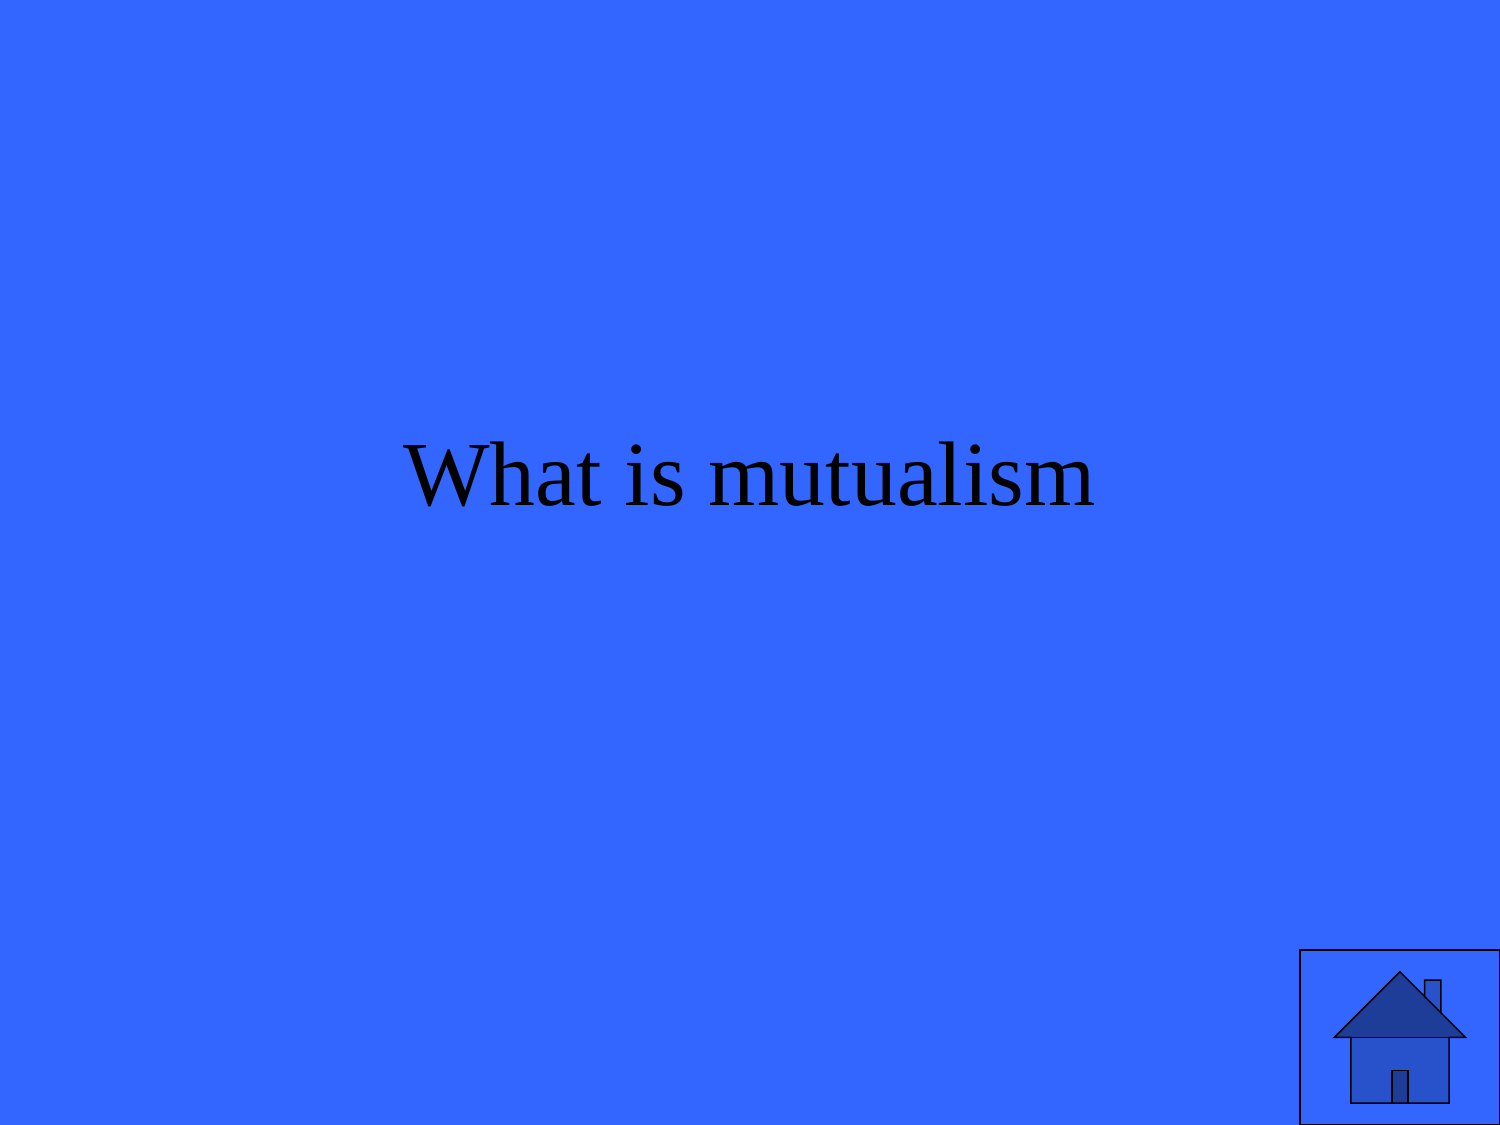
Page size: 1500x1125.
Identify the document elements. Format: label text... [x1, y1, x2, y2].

text_box [1299, 950, 1500, 1125]
title What is mutualism [112, 374, 1388, 563]
